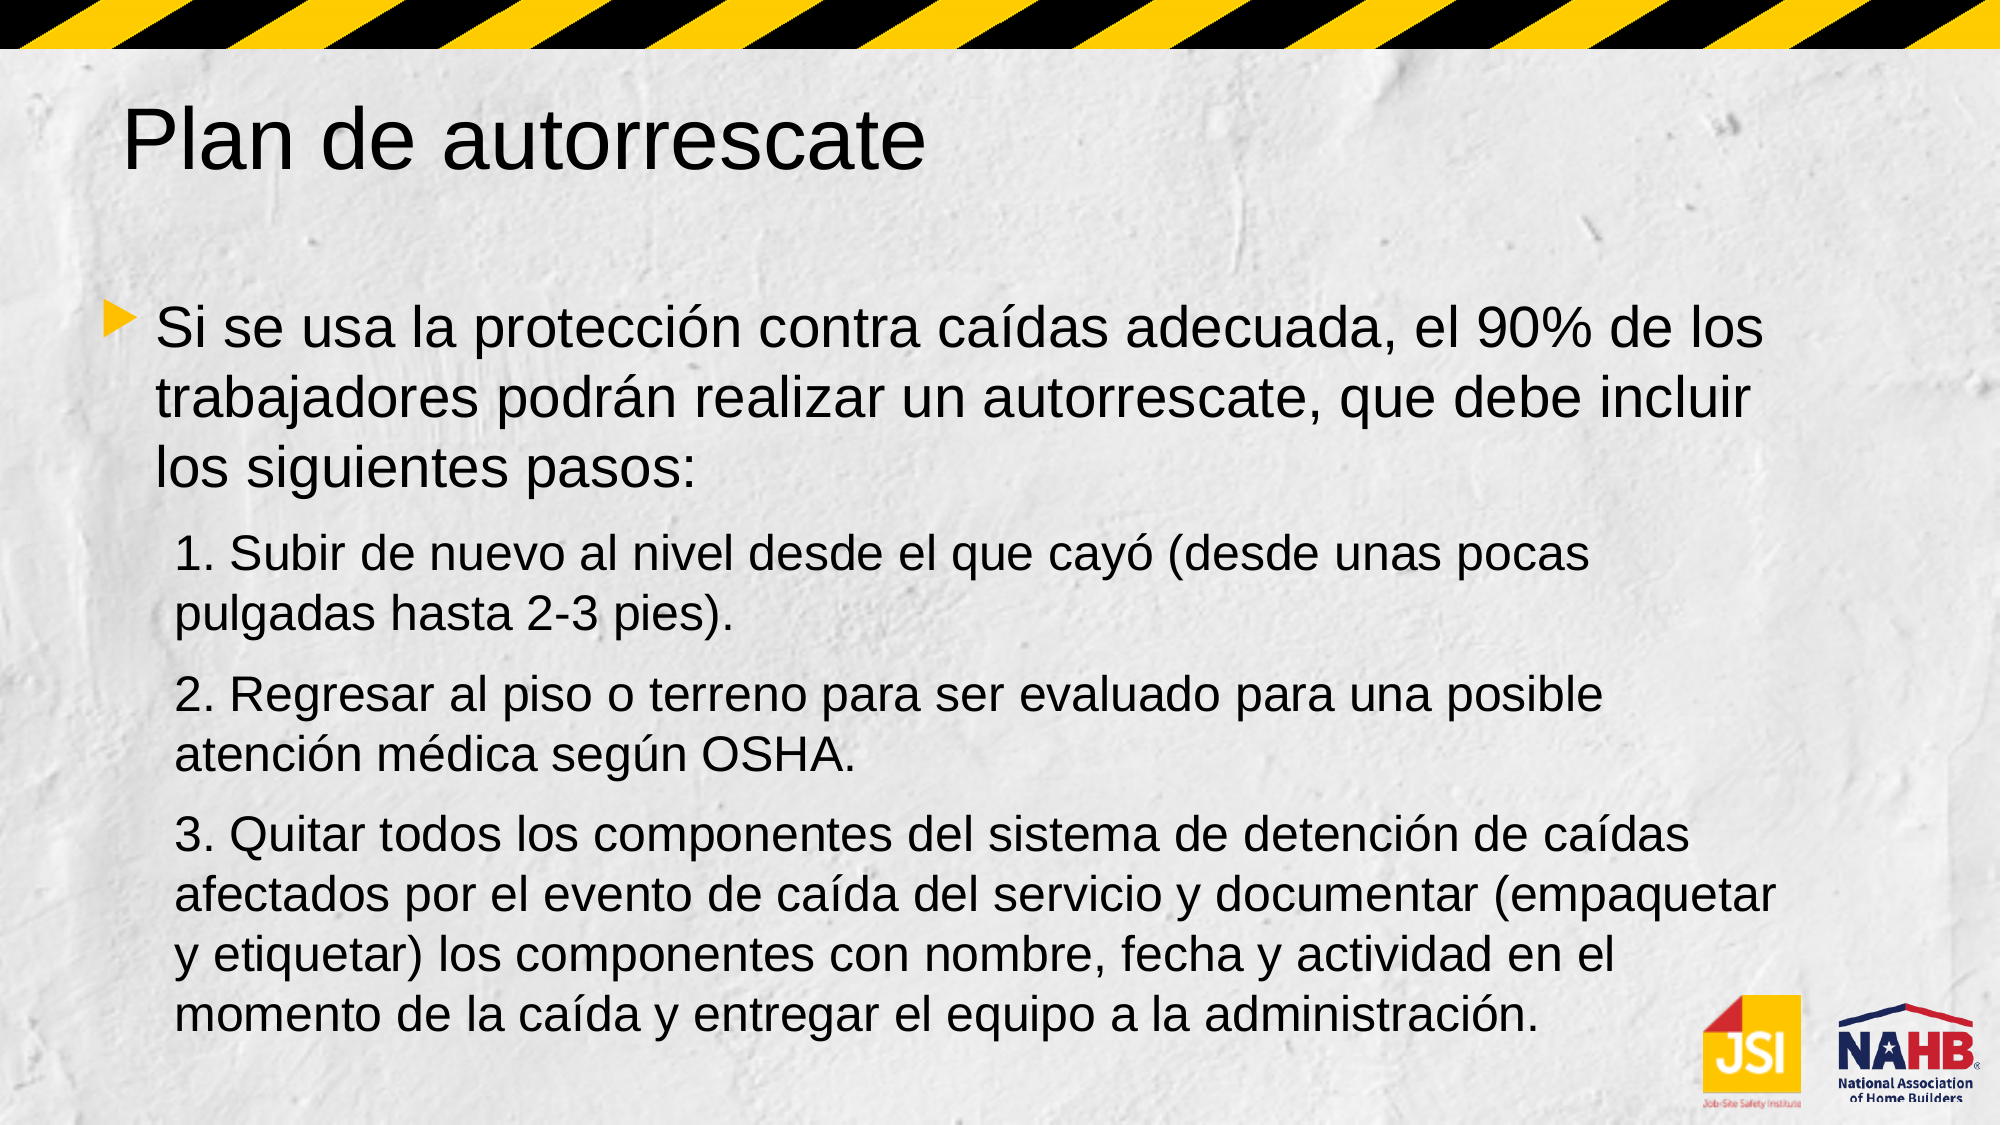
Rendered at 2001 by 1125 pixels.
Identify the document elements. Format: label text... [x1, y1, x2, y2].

title Plan de autorrescate [106, 74, 1649, 282]
list Si se usa la protección contra caídas adecuada, el 90% de los trabajadores podrán realizar un autorrescate, que debe incluir los siguientes pasos: 1. Subir de nuevo al nivel desde el que cayó (desde unas pocas pulgadas hasta 2-3 pies). 2. Regresar al piso o terreno para ser evaluado para una posible atención médica según OSHA. 3. Quitar todos los componentes del sistema de detención de caídas afectados por el evento de caída del servicio y documentar (empaquetar y etiquetar) los componentes con nombre, fecha y actividad en el momento de la caída y entregar el equipo a la administración. [84, 282, 1822, 1095]
picture [1703, 1095, 1801, 1109]
